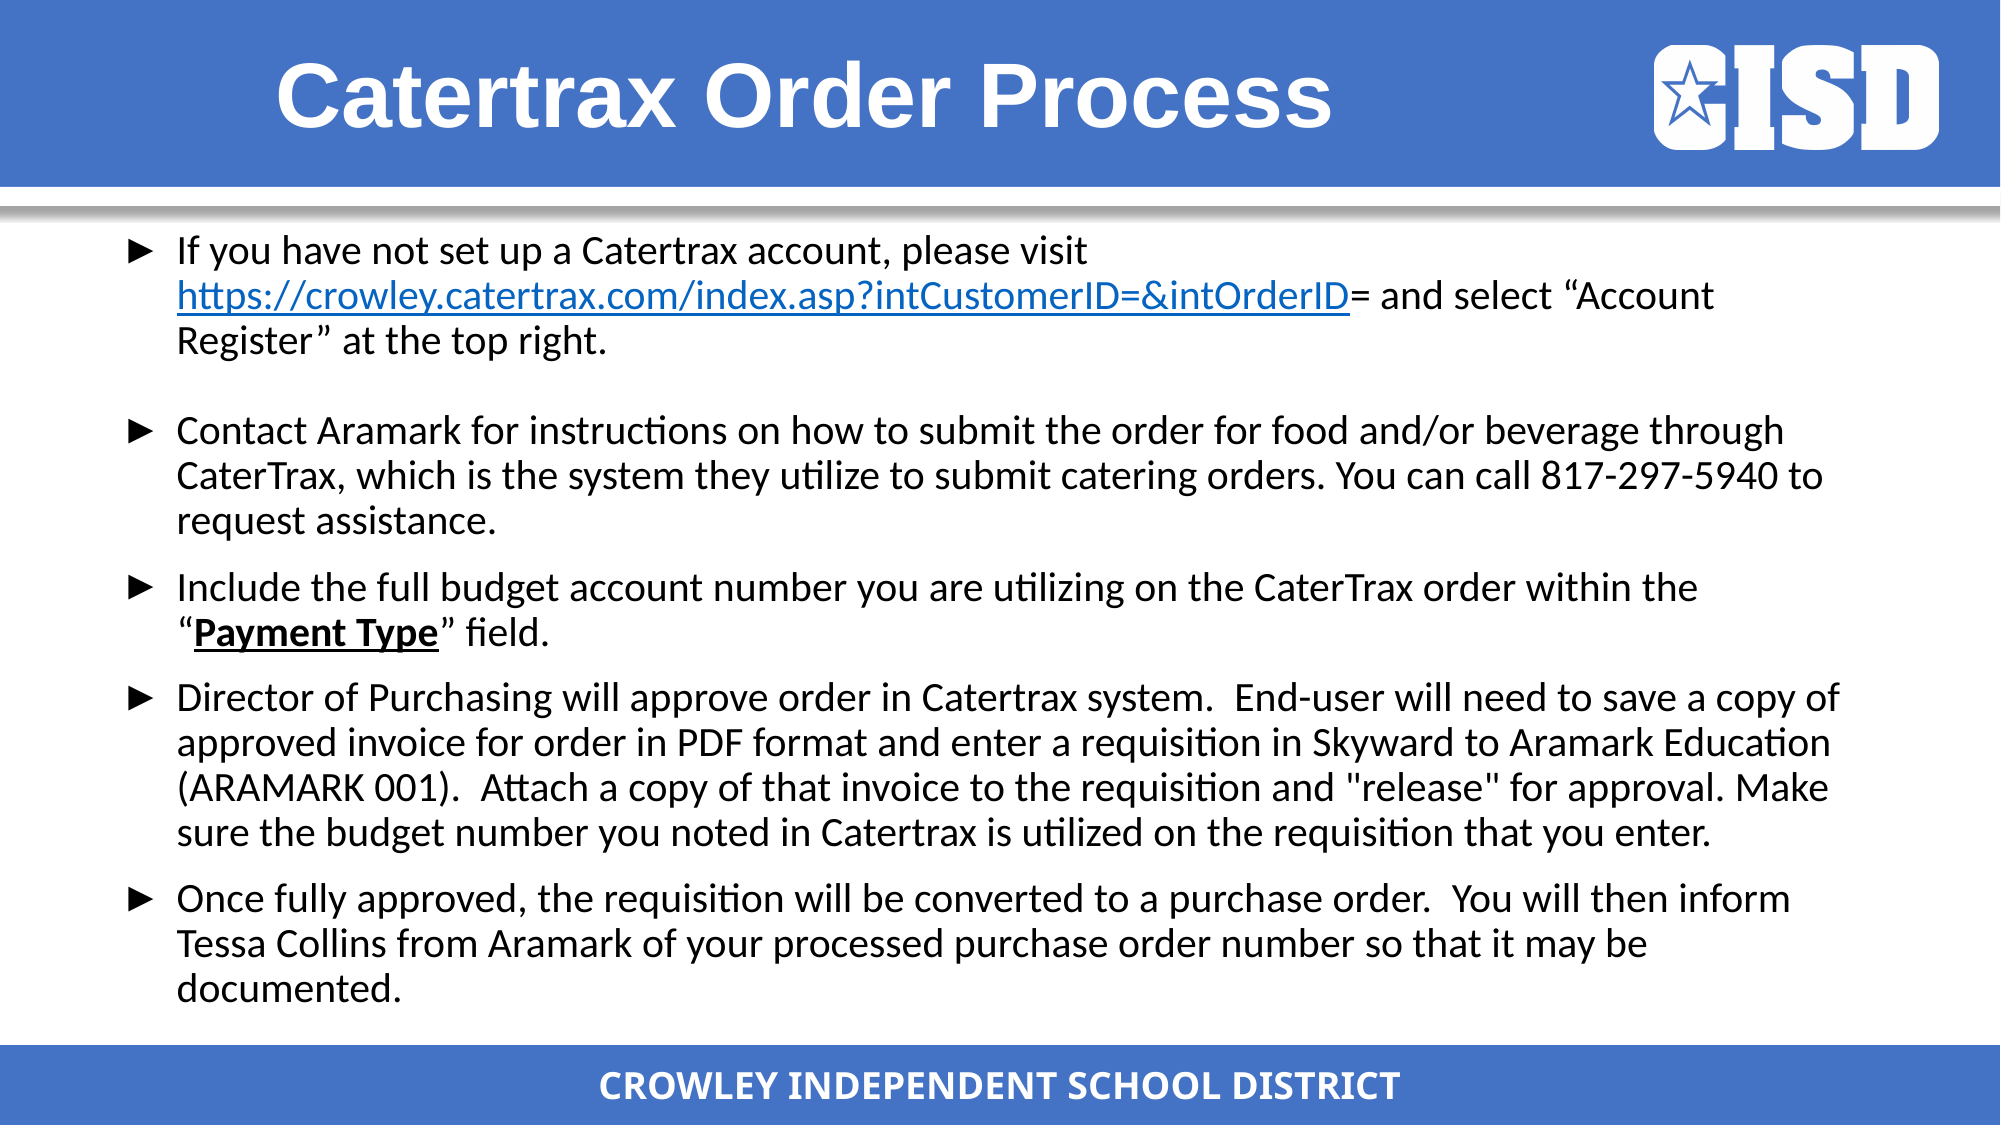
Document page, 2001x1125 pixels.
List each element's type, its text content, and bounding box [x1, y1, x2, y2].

title Catertrax Order Process [105, 34, 1506, 162]
picture [1654, 45, 1939, 150]
list If you have not set up a Catertrax account, please visit https://crowley.catertrax.com/index.asp?intCustomerID=&intOrderID= and select “Account Register” at the top right. Contact Aramark for instructions on how to submit the order for food and/or beverage through CaterTrax, which is the system they utilize to submit catering orders. You can call 817-297-5940 to request assistance. Include the full budget account number you are utilizing on the CaterTrax order within the “Payment Type” field. Director of Purchasing will approve order in Catertrax system. End-user will need to save a copy of approved invoice for order in PDF format and enter a requisition in Skyward to Aramark Education (ARAMARK 001). Attach a copy of that invoice to the requisition and "release" for approval. Make sure the budget number you noted in Catertrax is utilized on the requisition that you enter. Once fully approved, the requisition will be converted to a purchase order. You will then inform Tessa Collins from Aramark of your processed purchase order number so that it may be documented. [105, 221, 1892, 1030]
